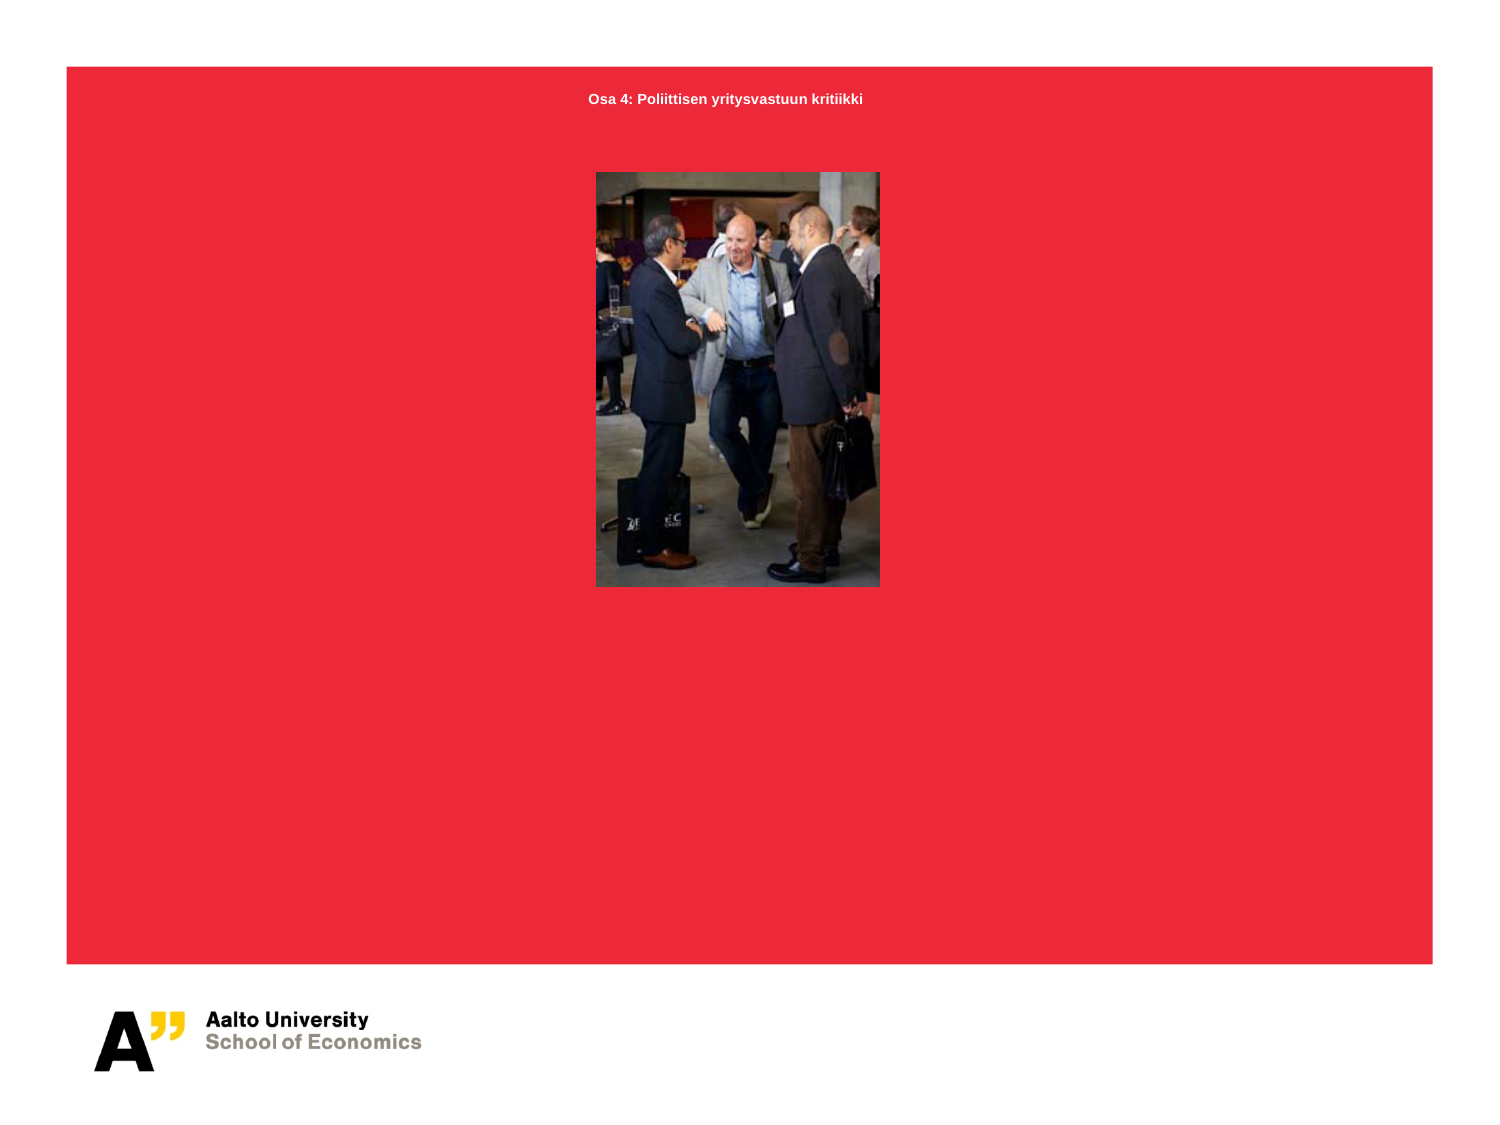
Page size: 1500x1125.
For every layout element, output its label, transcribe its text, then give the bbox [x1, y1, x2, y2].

title Osa 4: Poliittisen yritysvastuun kritiikki - - Poliittinen yritysvastuu ja libertarismi - Globalisaatio ja poliittinen yritysvastuu - Säännellyn markkinatalouden puolustus - Poliittinen yritysvastuu ja republikanismi [88, 90, 1364, 315]
picture [0, 977, 473, 1125]
picture [596, 172, 881, 587]
